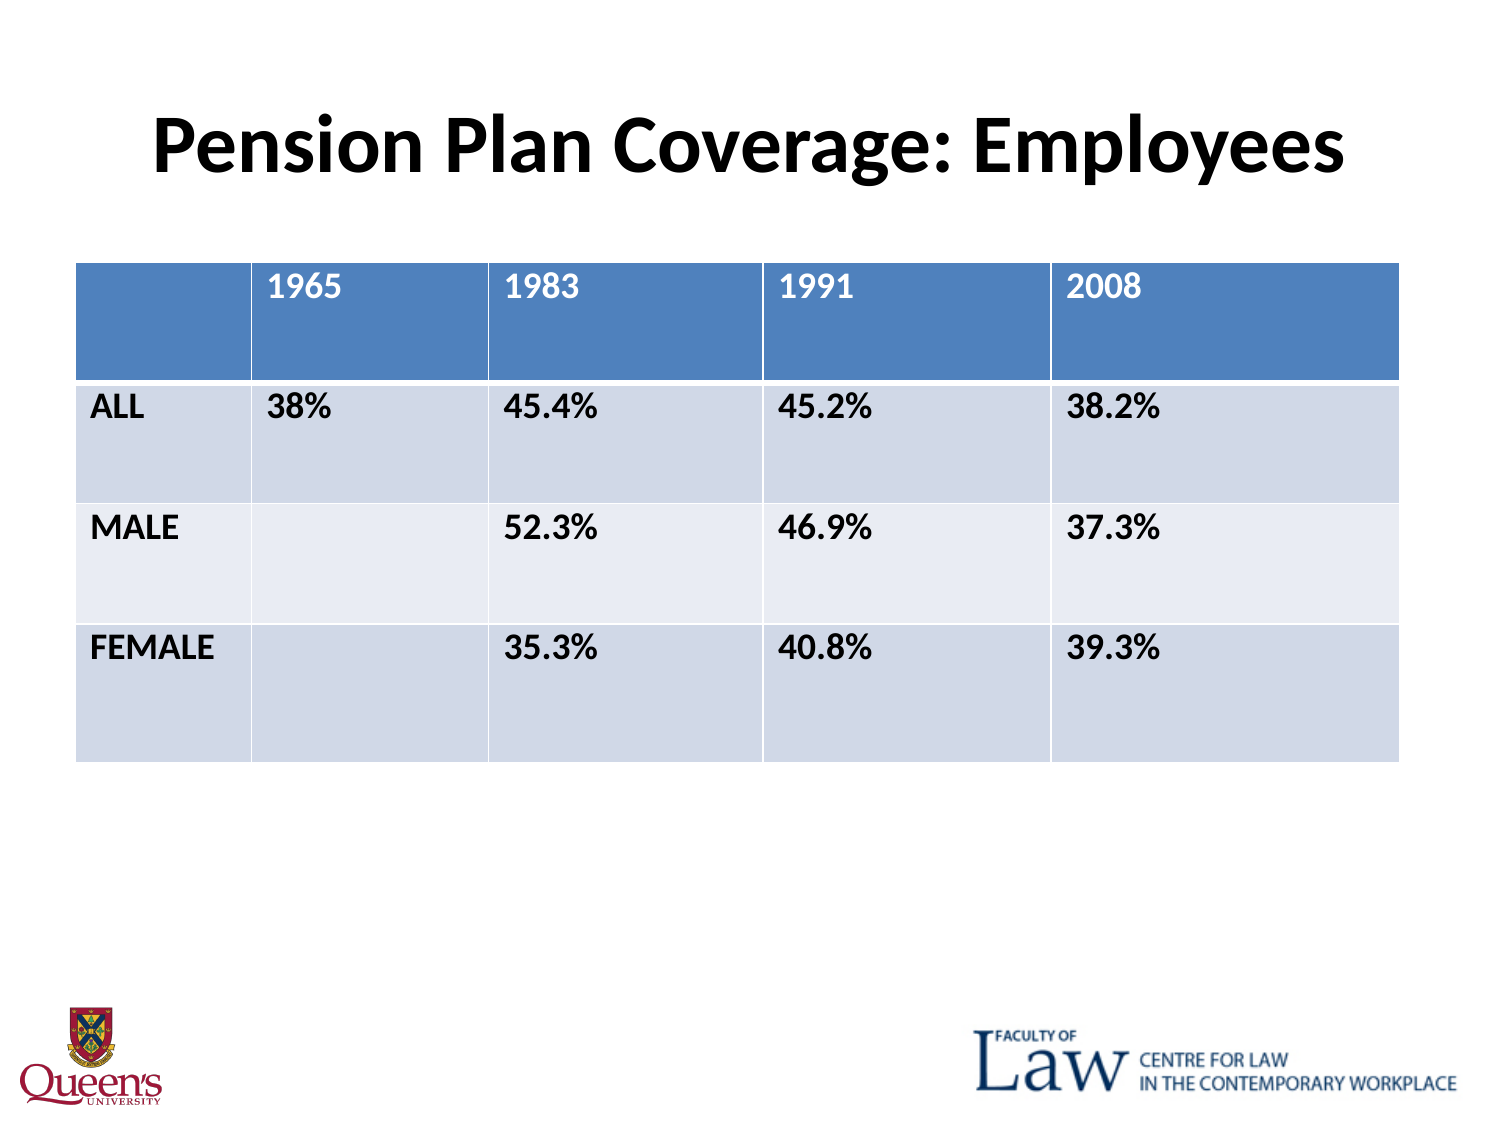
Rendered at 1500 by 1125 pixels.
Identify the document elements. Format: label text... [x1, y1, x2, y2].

table_cell ALL [76, 386, 251, 503]
table_cell FEMALE [76, 625, 251, 762]
table_header 1965 [252, 263, 488, 380]
table_header 1991 [764, 263, 1050, 380]
table_cell 45.2% [764, 386, 1050, 503]
table_header 1983 [489, 263, 762, 380]
table_cell [252, 504, 488, 623]
table_cell 38.2% [1052, 386, 1399, 503]
table_cell 37.3% [1052, 504, 1399, 623]
picture [950, 1012, 1475, 1111]
table_header 2008 [1052, 263, 1399, 380]
table_cell 38% [252, 386, 488, 503]
table_cell 52.3% [489, 504, 762, 623]
table_cell 35.3% [489, 625, 762, 762]
table_cell 46.9% [764, 504, 1050, 623]
table_cell MALE [76, 504, 251, 623]
title Pension Plan Coverage: Employees [75, 45, 1425, 233]
table_cell [252, 625, 488, 762]
table_cell 45.4% [489, 386, 762, 503]
table_header [76, 263, 251, 380]
table_cell 40.8% [764, 625, 1050, 762]
picture [0, 987, 181, 1125]
table_cell 39.3% [1052, 625, 1399, 762]
